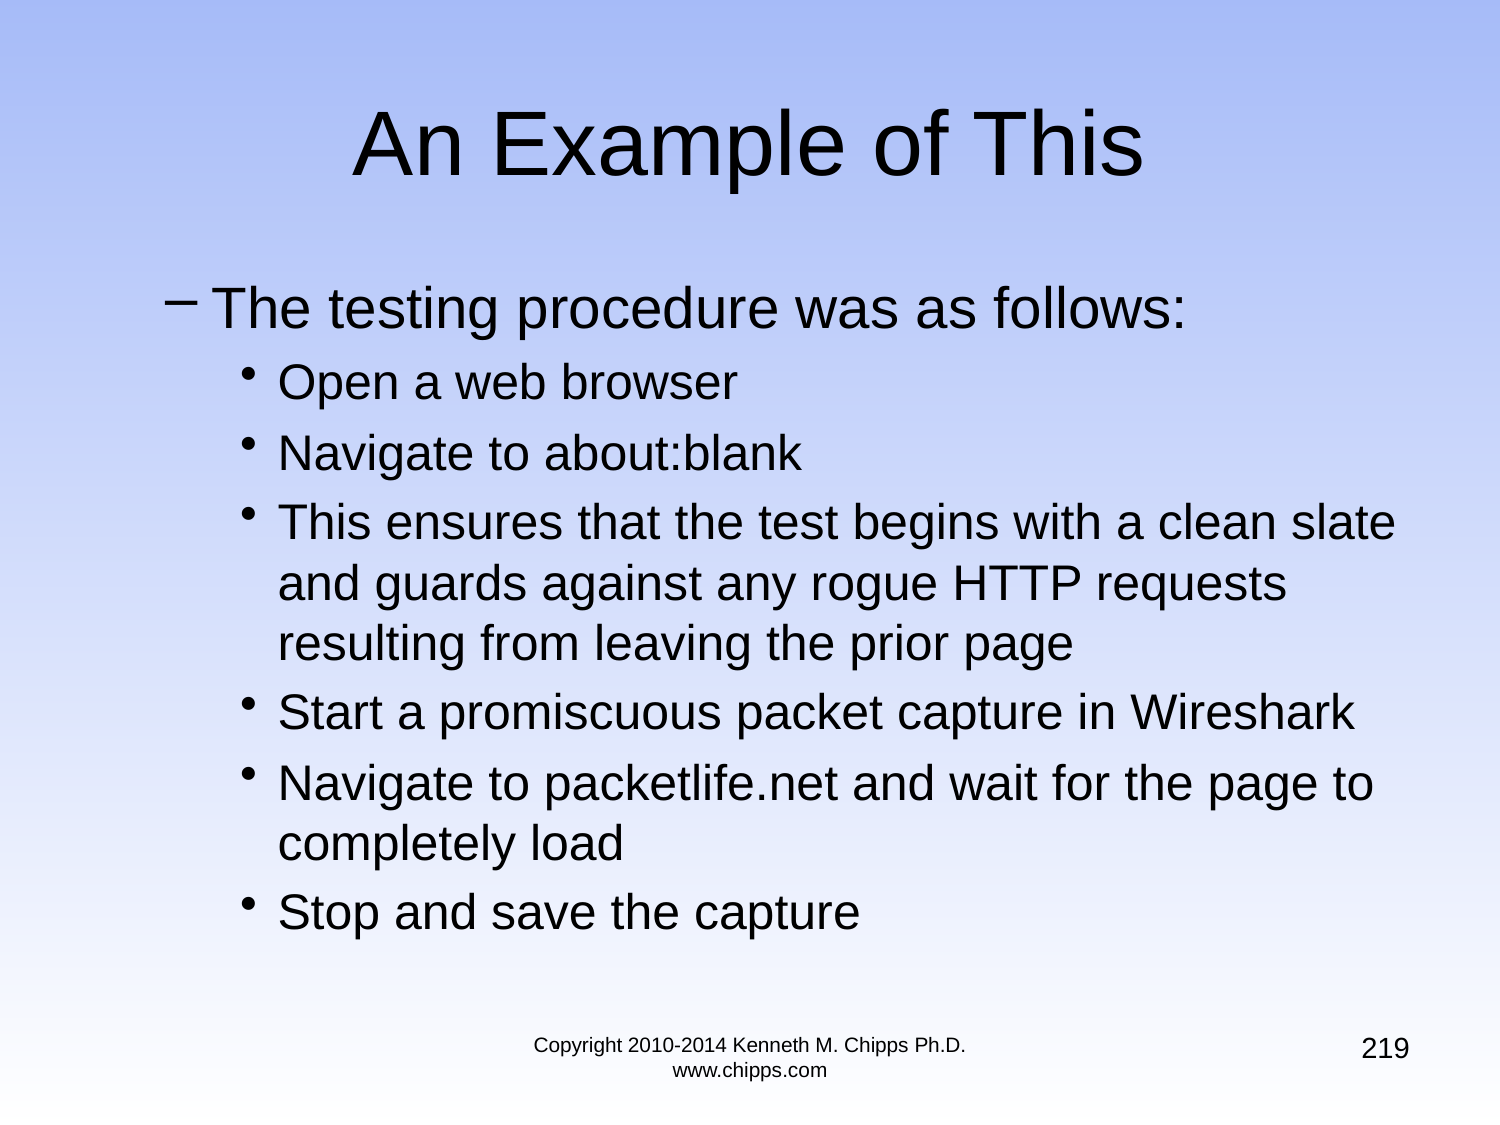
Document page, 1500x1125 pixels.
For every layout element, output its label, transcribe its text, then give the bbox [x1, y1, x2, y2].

title Lab [0, 114, 75, 118]
list The testing procedure was as follows: Open a web browser Navigate to about:blank This ensures that the test begins with a clean slate and guards against any rogue HTTP requests resulting from leaving the prior page Start a promiscuous packet capture in Wireshark Navigate to packetlife.net and wait for the page to completely load Stop and save the capture [75, 262, 1425, 1005]
title An Example of This [75, 45, 1425, 233]
slide_number 219 [1074, 1021, 1426, 1101]
title Lab [1425, 114, 1500, 118]
footer Copyright 2010-2014 Kenneth M. Chipps Ph.D. www.chipps.com [449, 1024, 1051, 1103]
